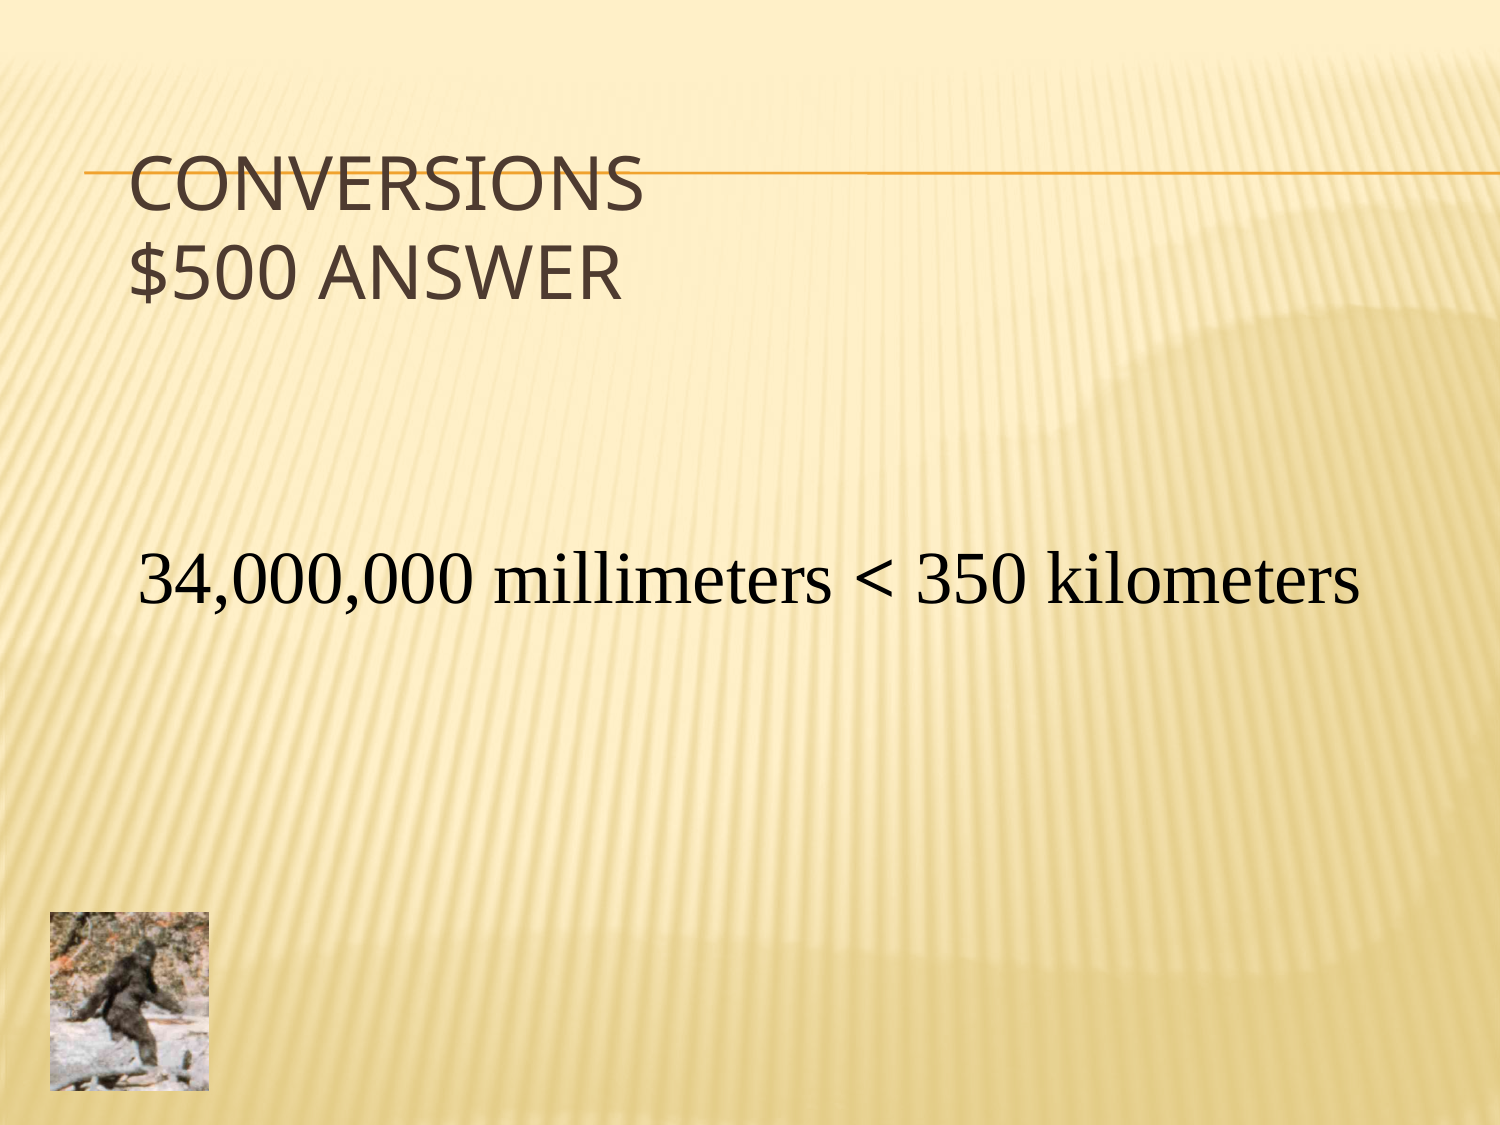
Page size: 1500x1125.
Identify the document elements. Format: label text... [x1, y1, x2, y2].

picture [49, 912, 209, 1091]
text_box 34,000,000 millimeters < 350 kilometers [0, 520, 1500, 626]
title Conversions $500 Answer [112, 99, 1388, 350]
